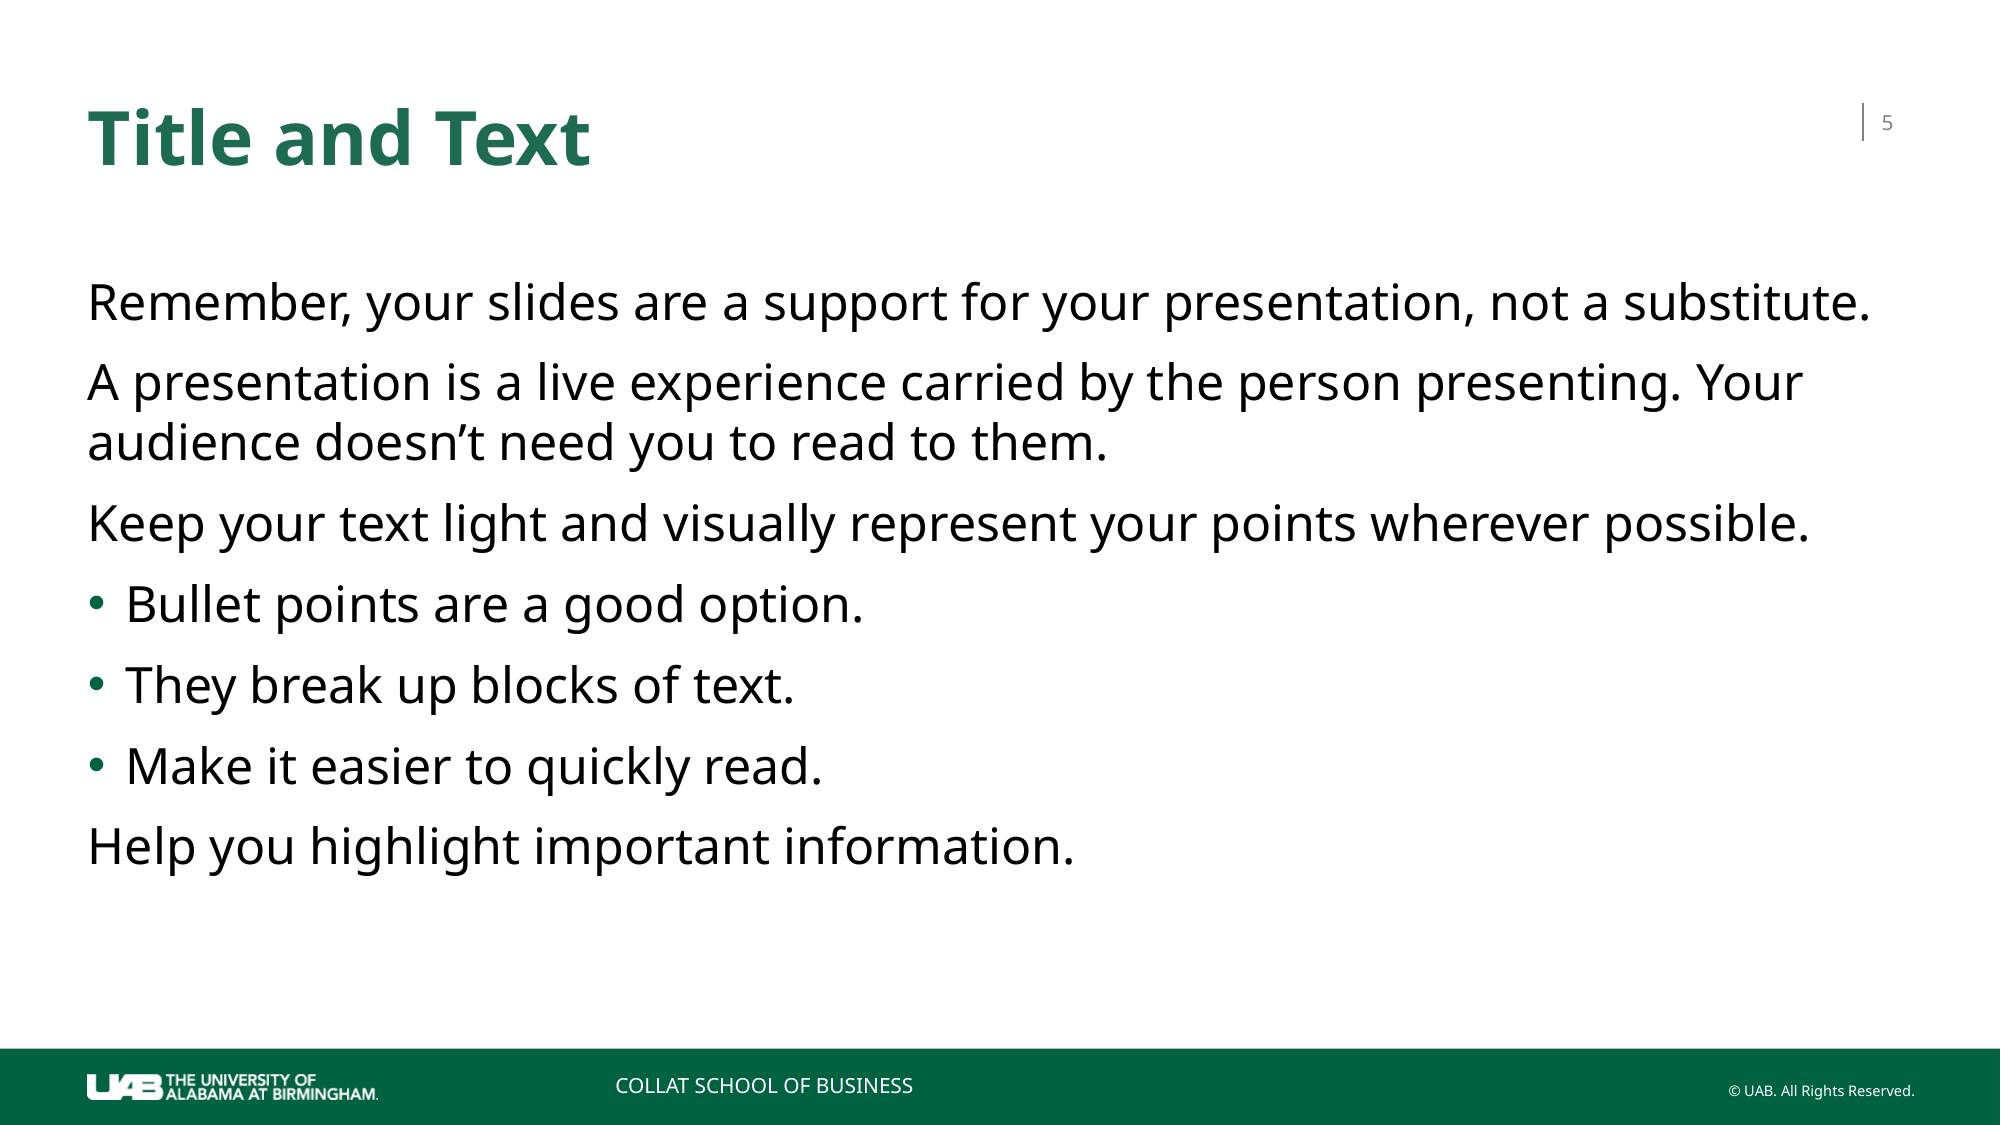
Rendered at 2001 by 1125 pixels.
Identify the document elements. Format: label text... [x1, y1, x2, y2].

list Remember, your slides are a support for your presentation, not a substitute. A presentation is a live experience carried by the person presenting. Your audience doesn’t need you to read to them. Keep your text light and visually represent your points wherever possible. Bullet points are a good option. They break up blocks of text. Make it easier to quickly read. Help you highlight important information. [87, 269, 1912, 984]
footer COLLAT SCHOOL OF BUSINESS [615, 1066, 1677, 1101]
slide_number 5 [1881, 93, 1932, 154]
picture [87, 1074, 378, 1100]
title Title and Text [87, 78, 1833, 205]
